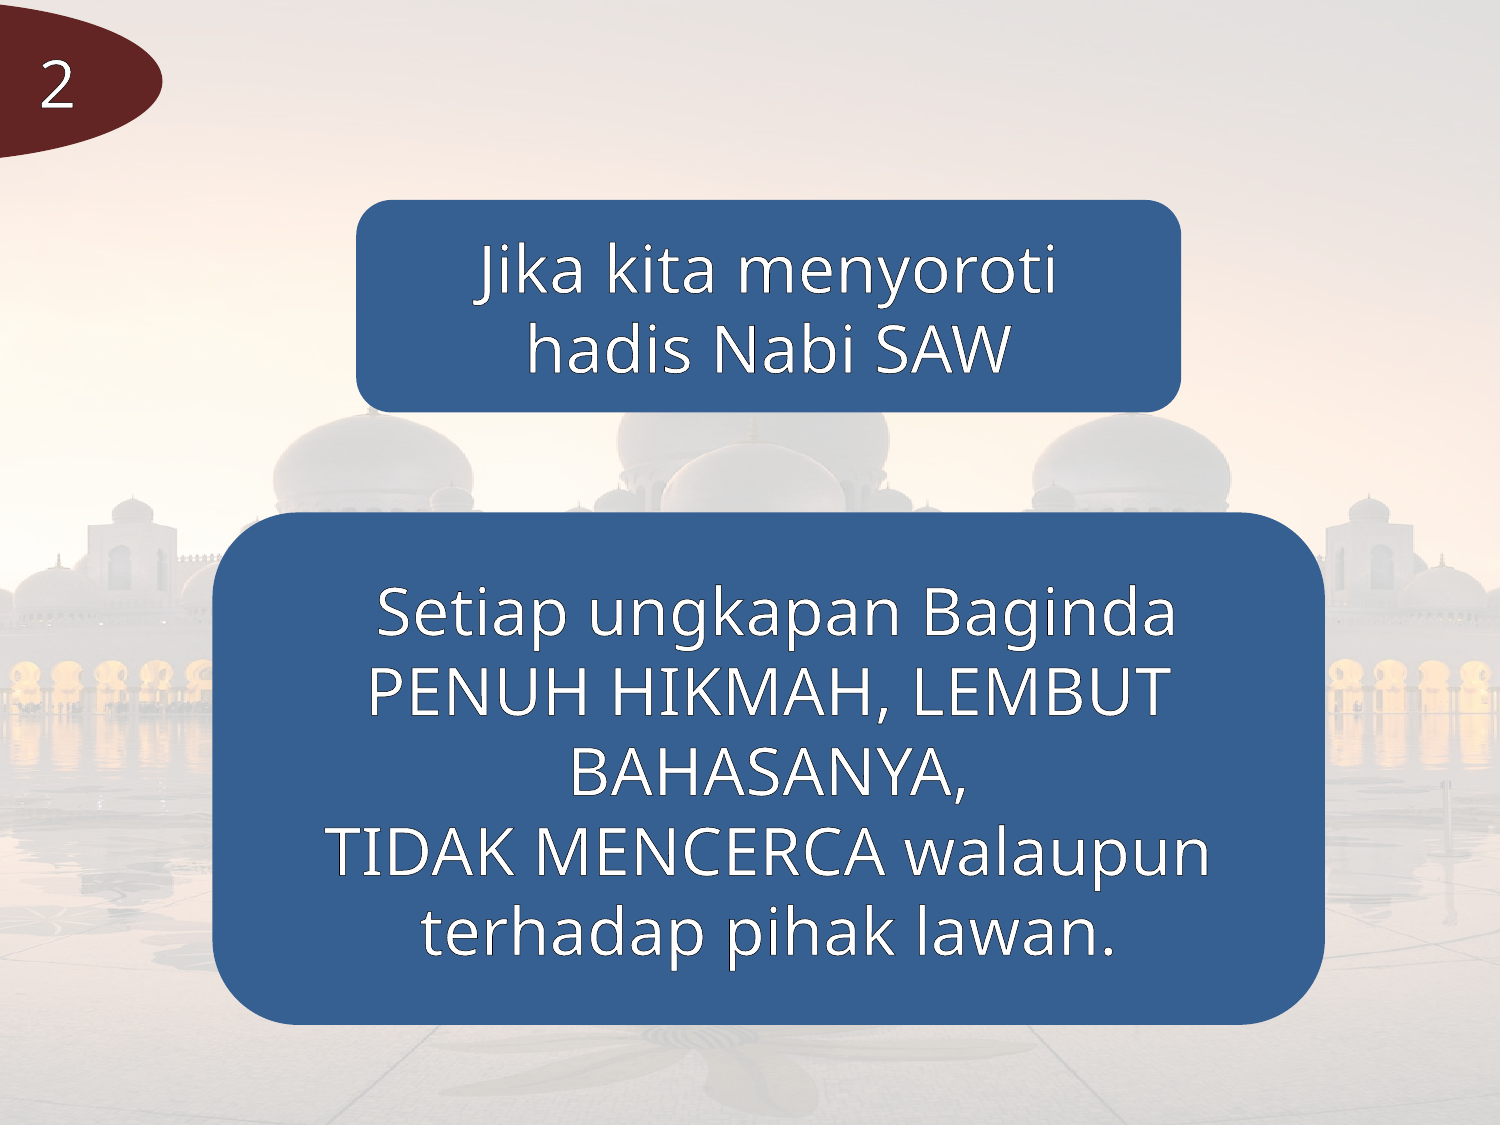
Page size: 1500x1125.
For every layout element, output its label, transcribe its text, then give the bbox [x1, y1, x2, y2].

text_box Jika kita menyoroti hadis Nabi SAW [356, 199, 1182, 413]
text_box 2 [0, 4, 163, 158]
text_box Setiap ungkapan Baginda PENUH HIKMAH, LEMBUT BAHASANYA, TIDAK MENCERCA walaupun terhadap pihak lawan. [212, 512, 1325, 1025]
